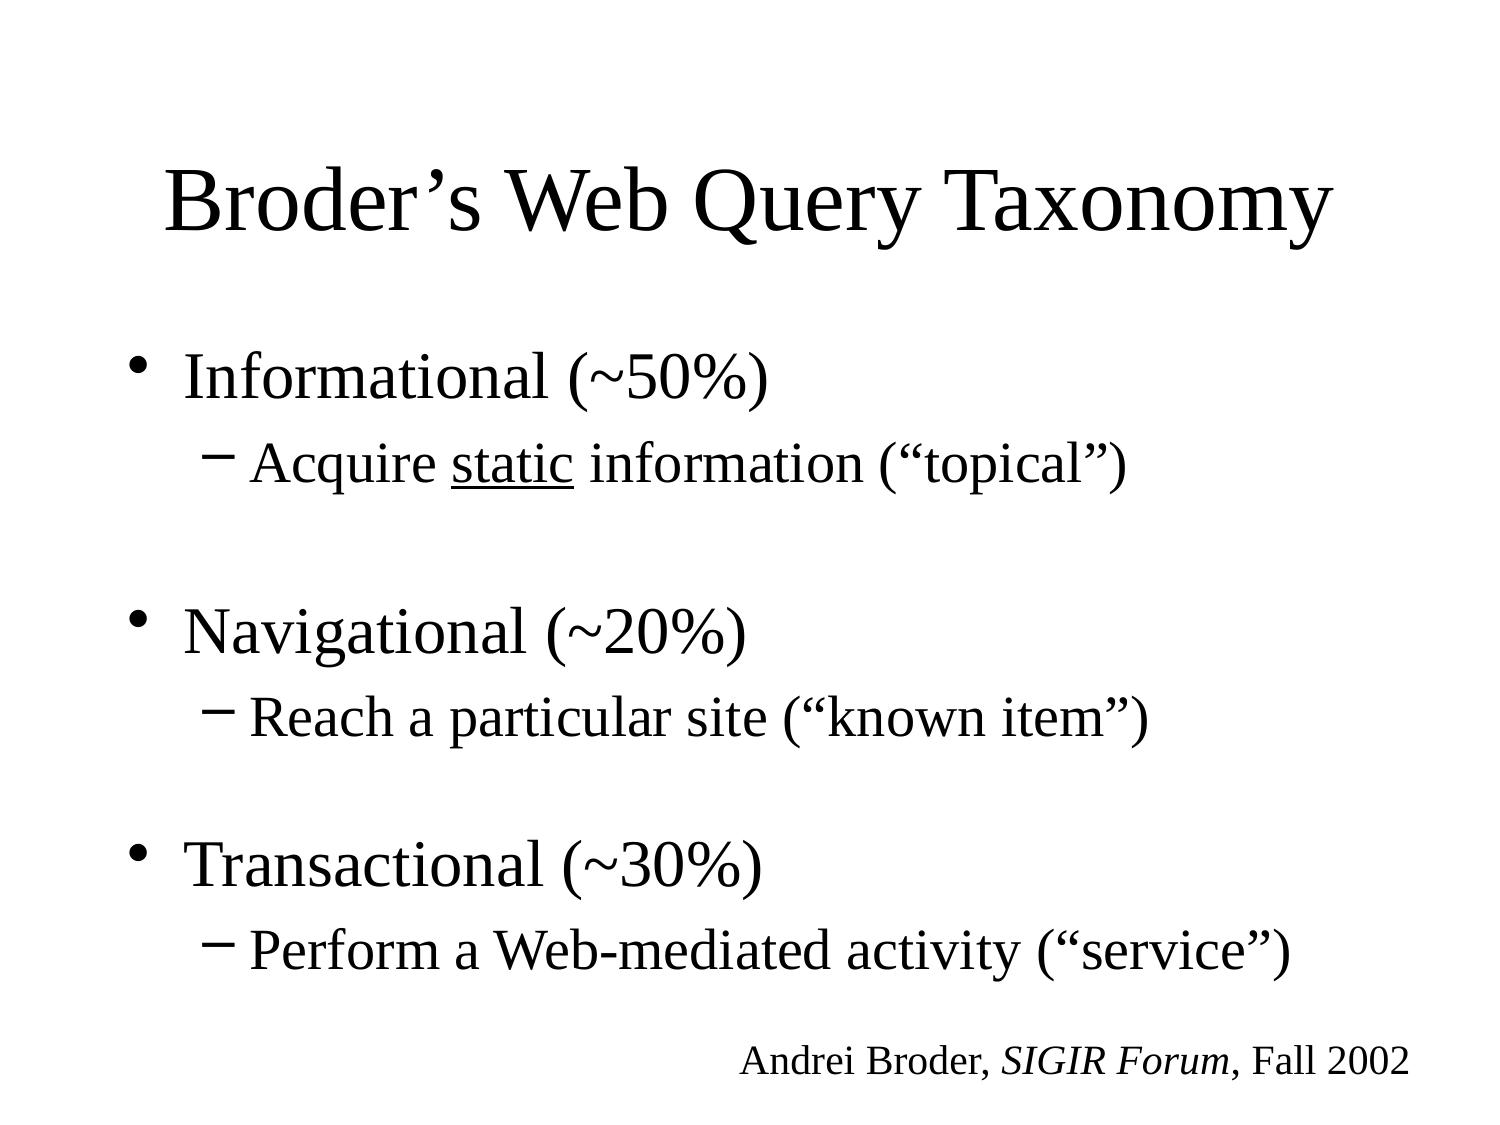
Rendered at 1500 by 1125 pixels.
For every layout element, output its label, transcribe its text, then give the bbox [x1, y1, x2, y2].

list Informational (~50%) Acquire static information (“topical”) Navigational (~20%) Reach a particular site (“known item”) Transactional (~30%) Perform a Web-mediated activity (“service”) [112, 324, 1388, 1000]
text_box Andrei Broder, SIGIR Forum, Fall 2002 [724, 1025, 1426, 1090]
title Broder’s Web Query Taxonomy [112, 99, 1388, 288]
